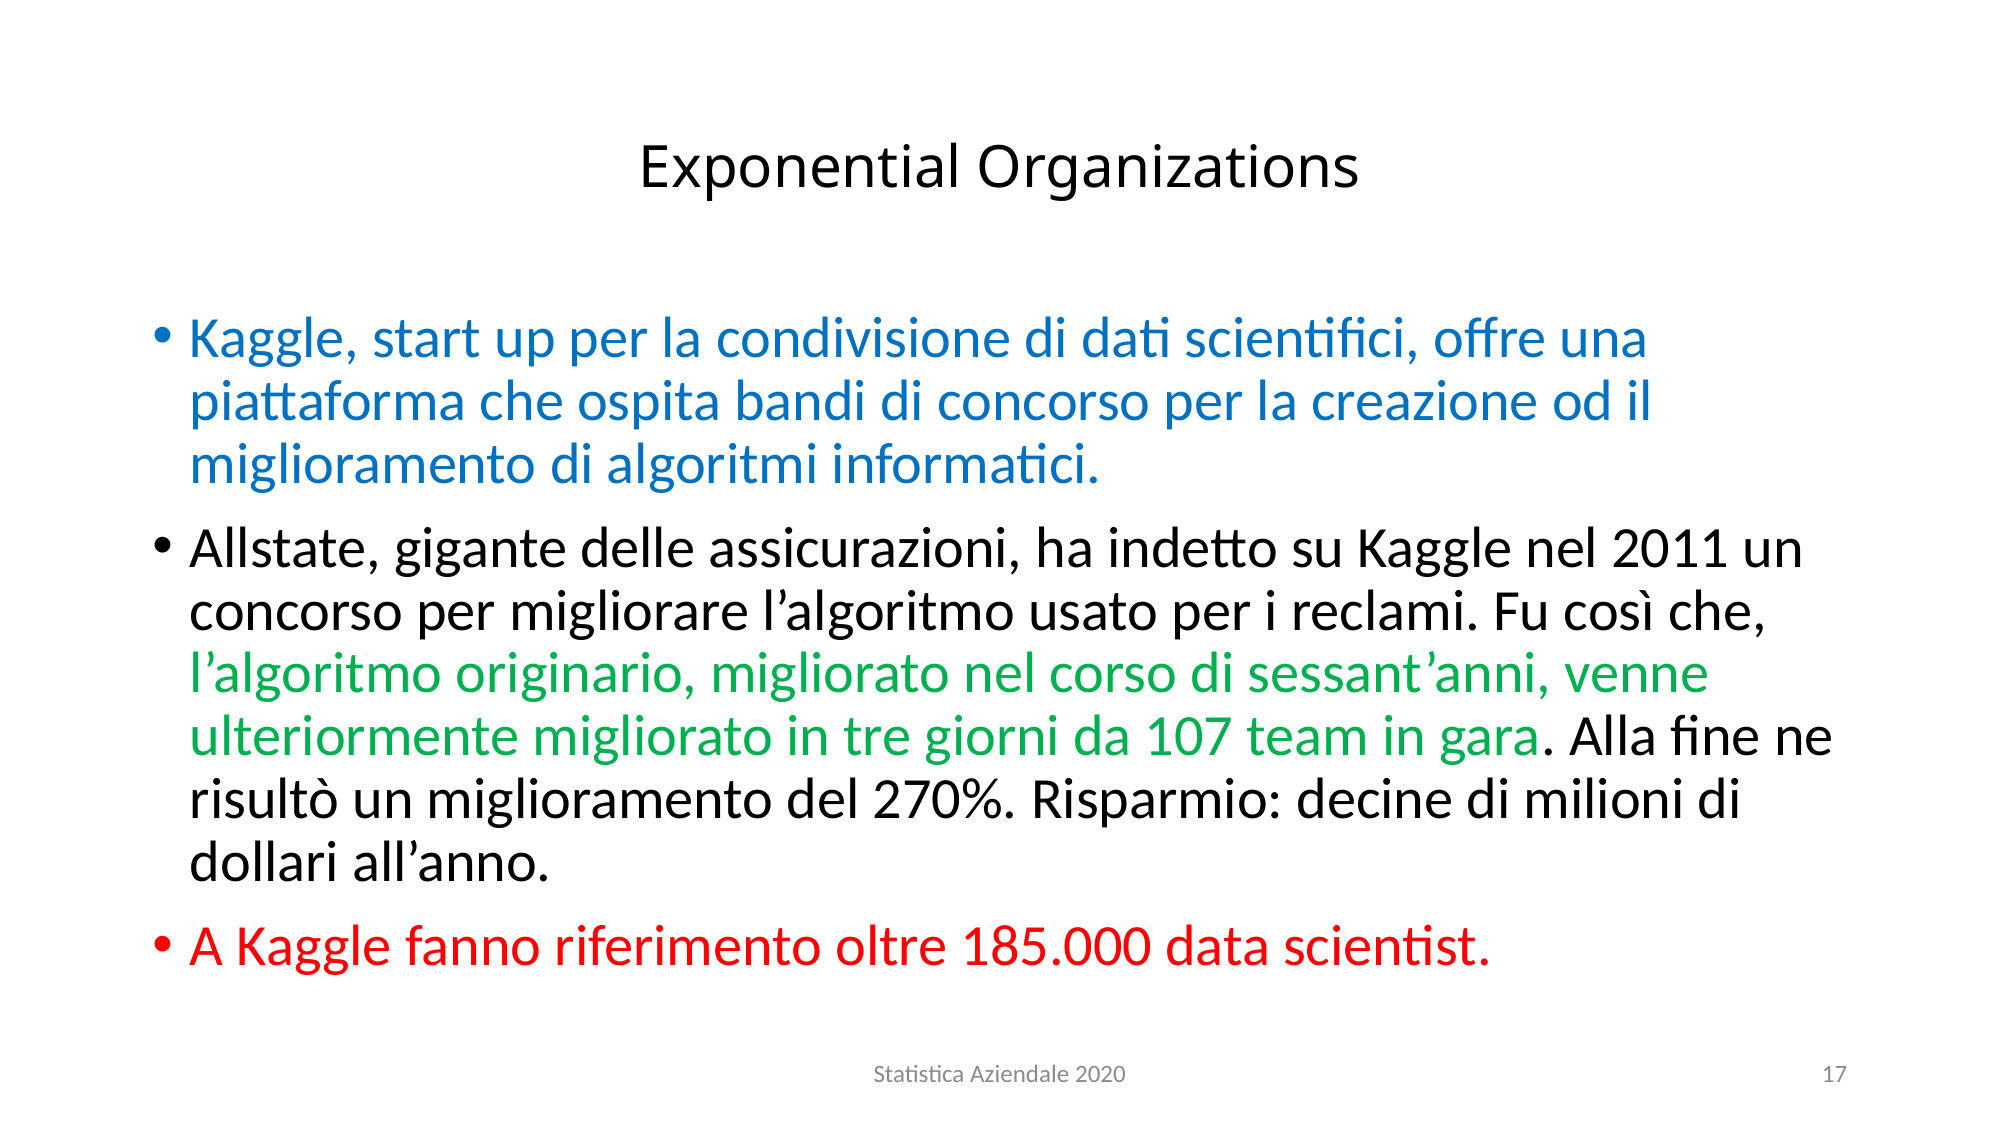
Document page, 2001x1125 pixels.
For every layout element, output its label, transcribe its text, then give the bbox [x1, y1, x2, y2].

footer Statistica Aziendale 2020 [662, 1042, 1338, 1103]
list Kaggle, start up per la condivisione di dati scientifici, offre una piattaforma che ospita bandi di concorso per la creazione od il miglioramento di algoritmi informatici. Allstate, gigante delle assicurazioni, ha indetto su Kaggle nel 2011 un concorso per migliorare l’algoritmo usato per i reclami. Fu così che, l’algoritmo originario, migliorato nel corso di sessant’anni, venne ulteriormente migliorato in tre giorni da 107 team in gara. Alla fine ne risultò un miglioramento del 270%. Risparmio: decine di milioni di dollari all’anno. A Kaggle fanno riferimento oltre 185.000 data scientist. [137, 299, 1863, 1014]
slide_number 17 [1412, 1042, 1863, 1103]
title Exponential Organizations [137, 59, 1863, 278]
